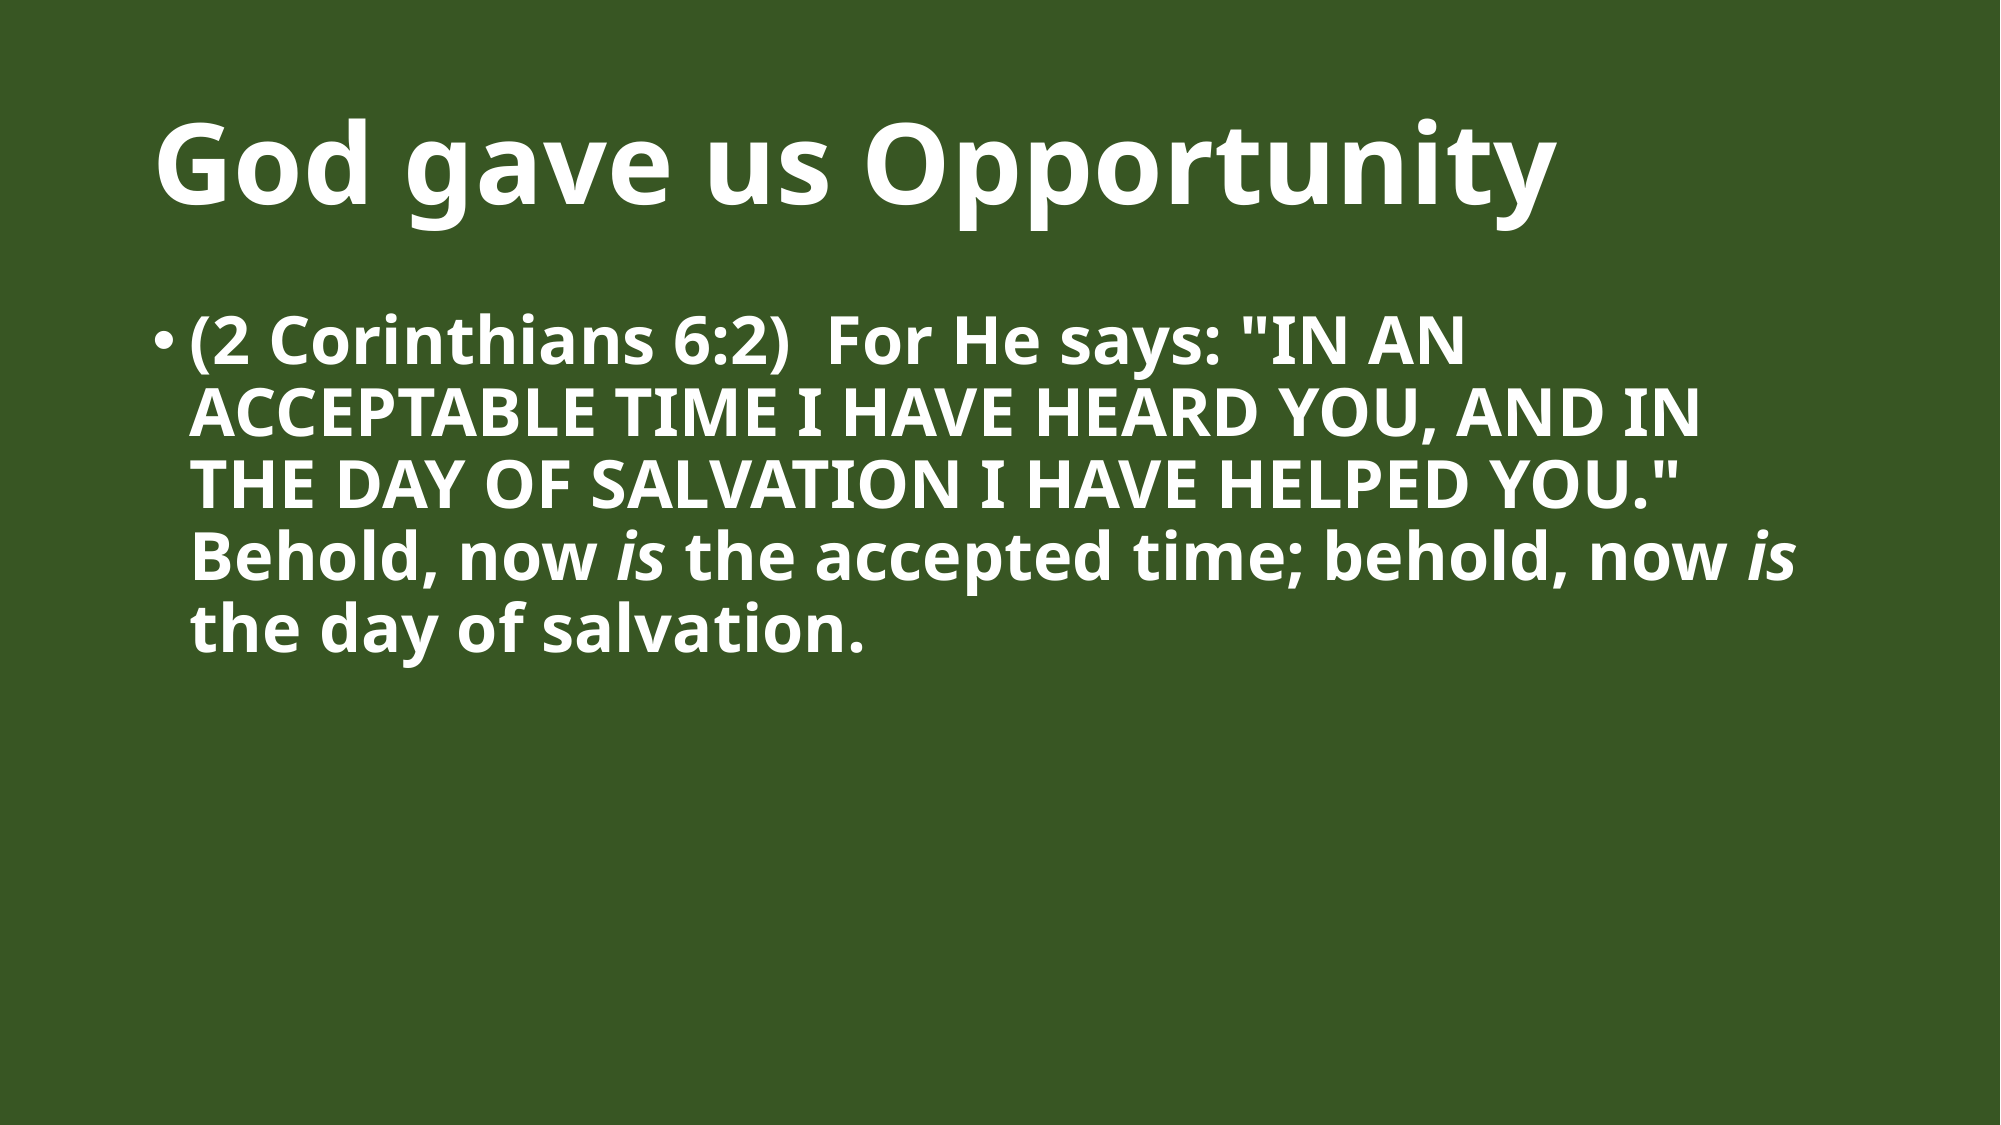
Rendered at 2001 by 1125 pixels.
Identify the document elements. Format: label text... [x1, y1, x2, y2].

list (2 Corinthians 6:2) For He says: "IN AN ACCEPTABLE TIME I HAVE HEARD YOU, AND IN THE DAY OF SALVATION I HAVE HELPED YOU." Behold, now is the accepted time; behold, now is the day of salvation. [137, 299, 1863, 1014]
title God gave us Opportunity [137, 59, 1863, 278]
